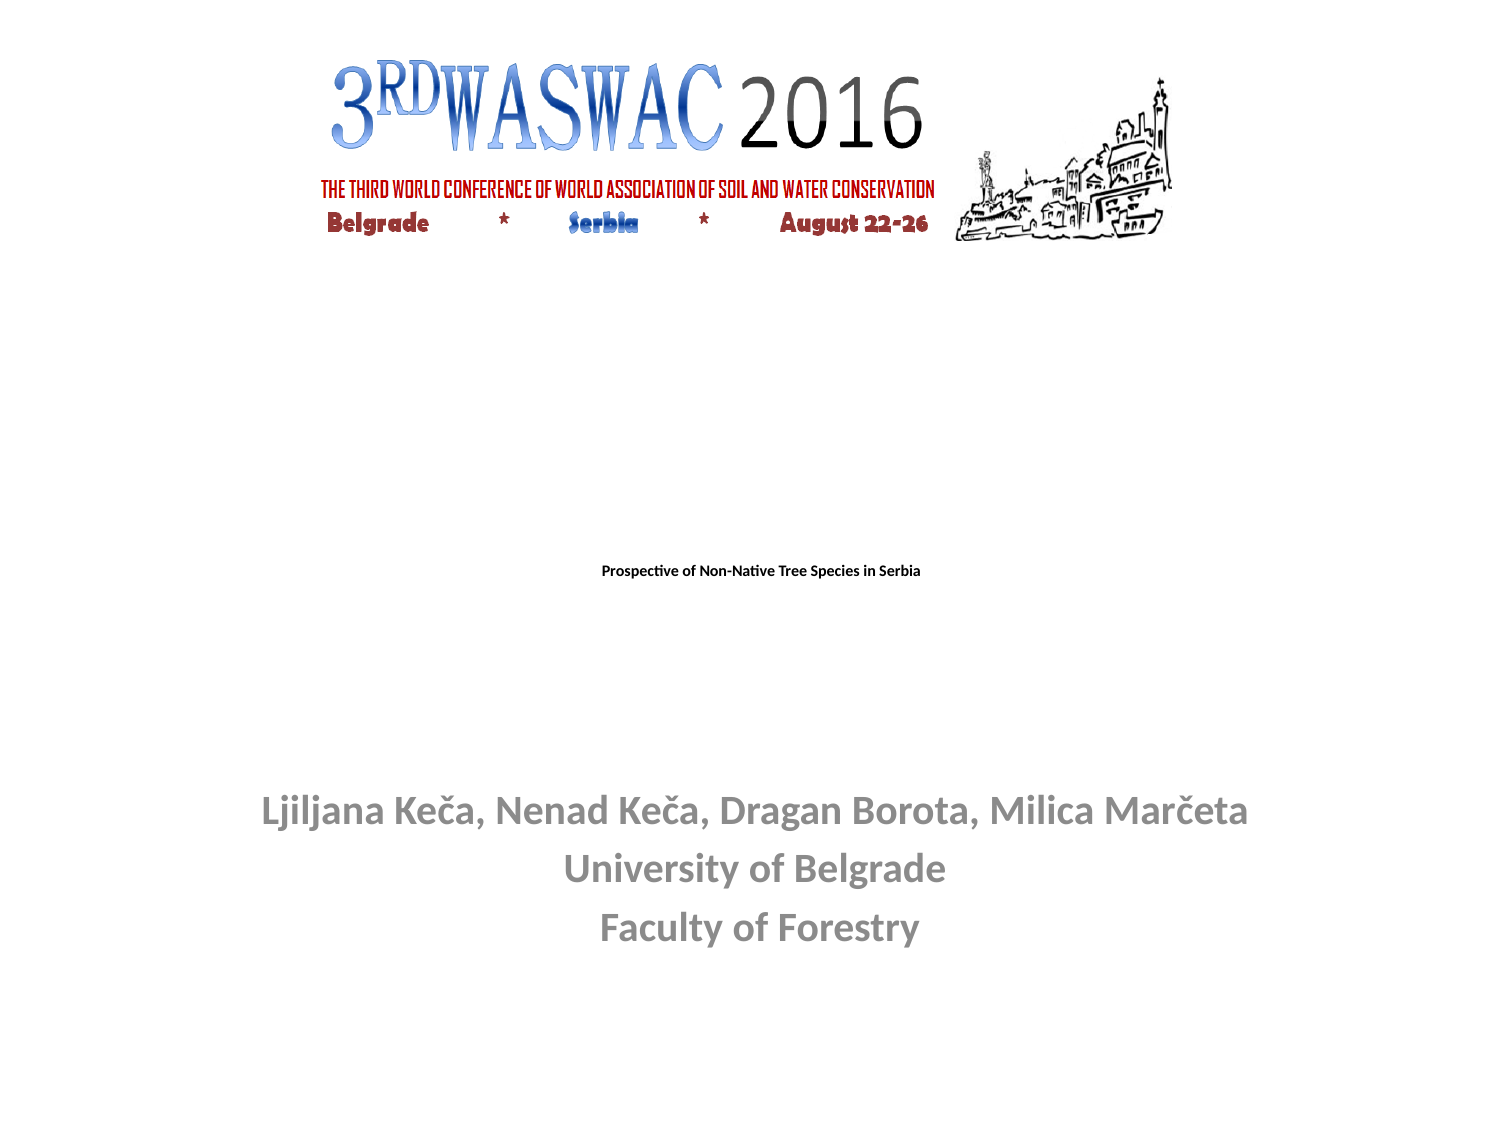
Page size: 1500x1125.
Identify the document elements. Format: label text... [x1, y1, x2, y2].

title Prospective of Non-Native Tree Species in Serbia [123, 550, 1399, 681]
subtitle Ljiljana Keča, Nenad Keča, Dragan Borota, Milica Marčeta University of Belgrade Faculty of Forestry [230, 775, 1281, 988]
picture [0, 54, 1500, 248]
